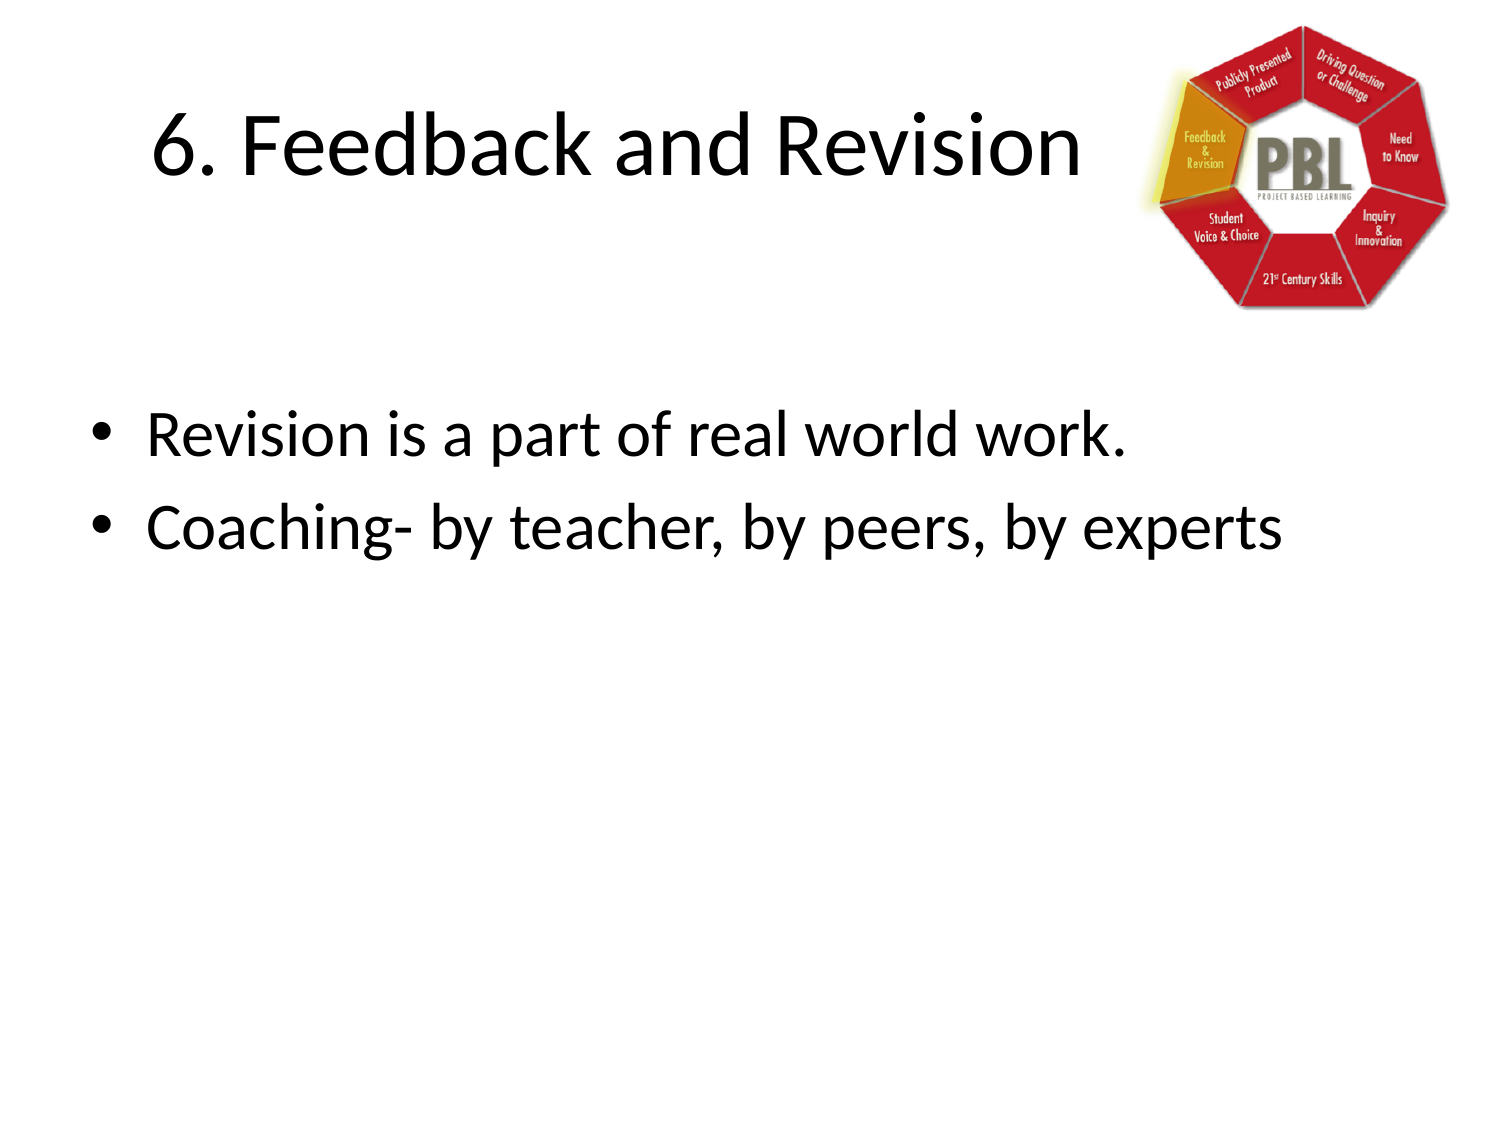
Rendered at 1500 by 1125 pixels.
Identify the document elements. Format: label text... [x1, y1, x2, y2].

list Revision is a part of real world work. Coaching- by teacher, by peers, by experts [75, 382, 1425, 1125]
picture [1153, 21, 1453, 320]
title 6. Feedback and Revision [0, 45, 1148, 233]
